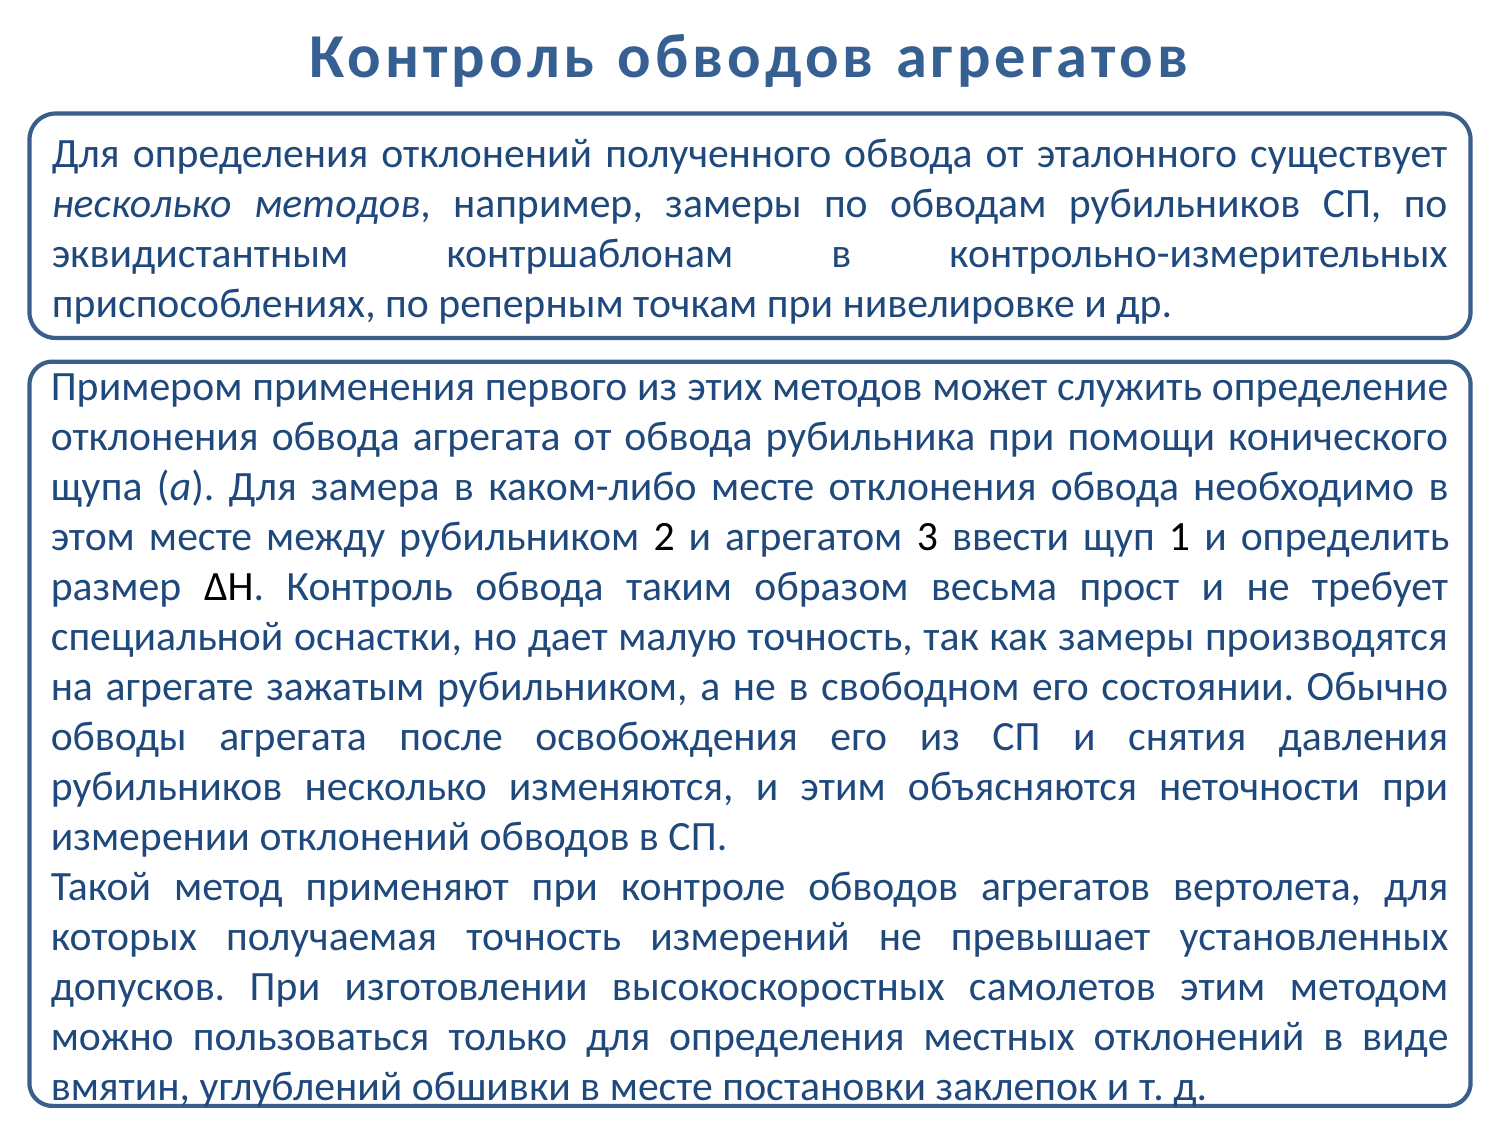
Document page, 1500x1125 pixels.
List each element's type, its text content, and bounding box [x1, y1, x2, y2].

text_box Примером применения первого из этих методов может служить определение отклонения обвода агрегата от обвода рубильника при помощи конического щупа (а). Для замера в каком-либо месте отклонения обвода необходимо в этом месте между рубильником 2 и агрегатом 3 ввести щуп 1 и определить размер ΔН. Контроль обвода таким образом весьма прост и не требует специальной оснастки, но дает малую точность, так как замеры производятся на агрегате зажатым рубильником, а не в свободном его состоянии. Обычно обводы агрегата после освобождения его из СП и снятия давления рубильников несколько изменяются, и этим объясняются неточности при измерении отклонений обводов в СП. Такой метод применяют при контроле обводов агрегатов вертолета, для которых получаемая точность измерений не превышает установленных допусков. При изготовлении высокоскоростных самолетов этим методом можно пользоваться только для определения местных отклонений в виде вмятин, углублений обшивки в месте постановки заклепок и т. д. [27, 359, 1473, 1108]
text_box Для определения отклонений полученного обвода от эталонного существует несколько методов, например, замеры по обводам рубильников СП, по эквидистантным контршаблонам в контрольно-измерительных приспособлениях, по реперным точкам при нивелировке и др. [27, 111, 1473, 341]
text_box Контроль обводов агрегатов [0, 7, 1500, 90]
